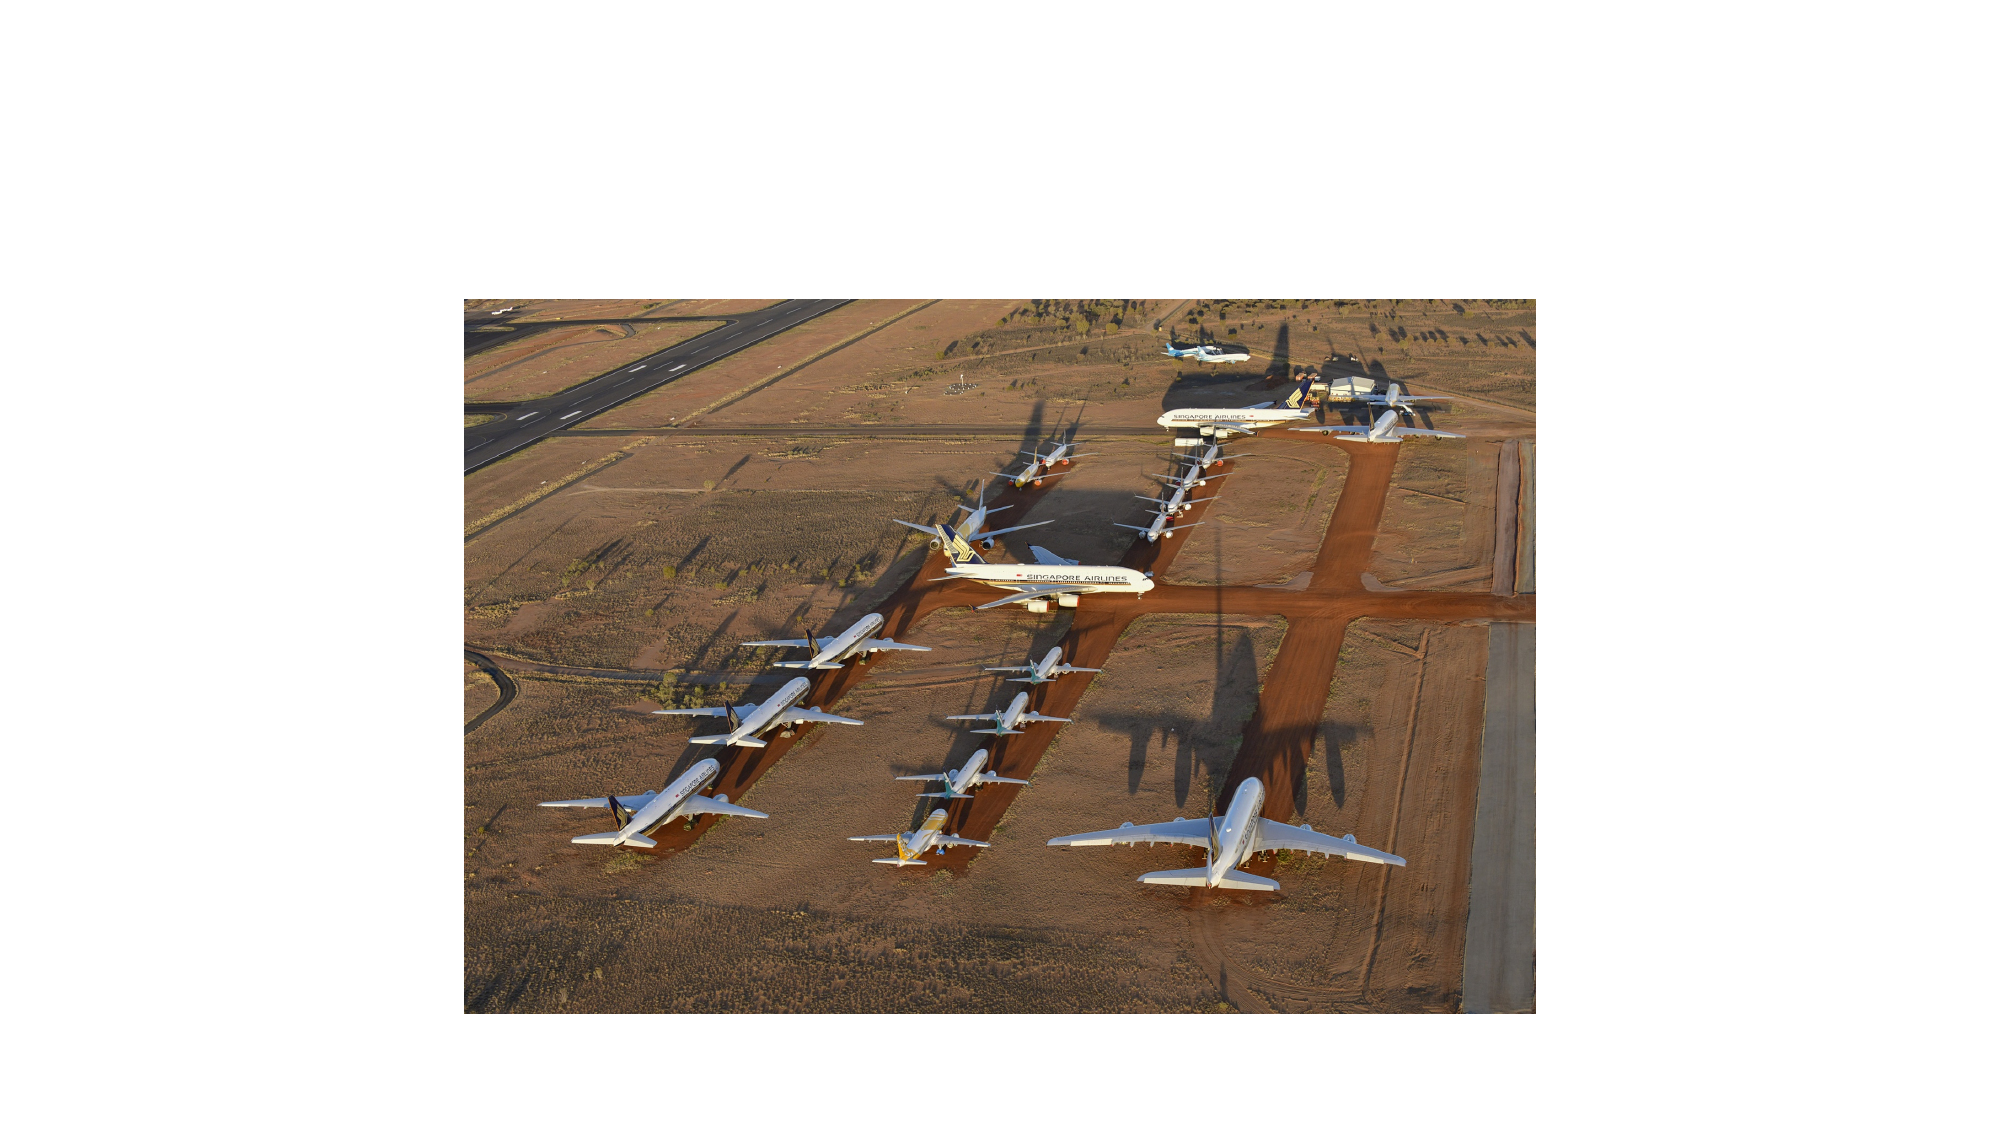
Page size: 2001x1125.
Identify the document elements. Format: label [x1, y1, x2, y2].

list [464, 299, 1536, 1014]
